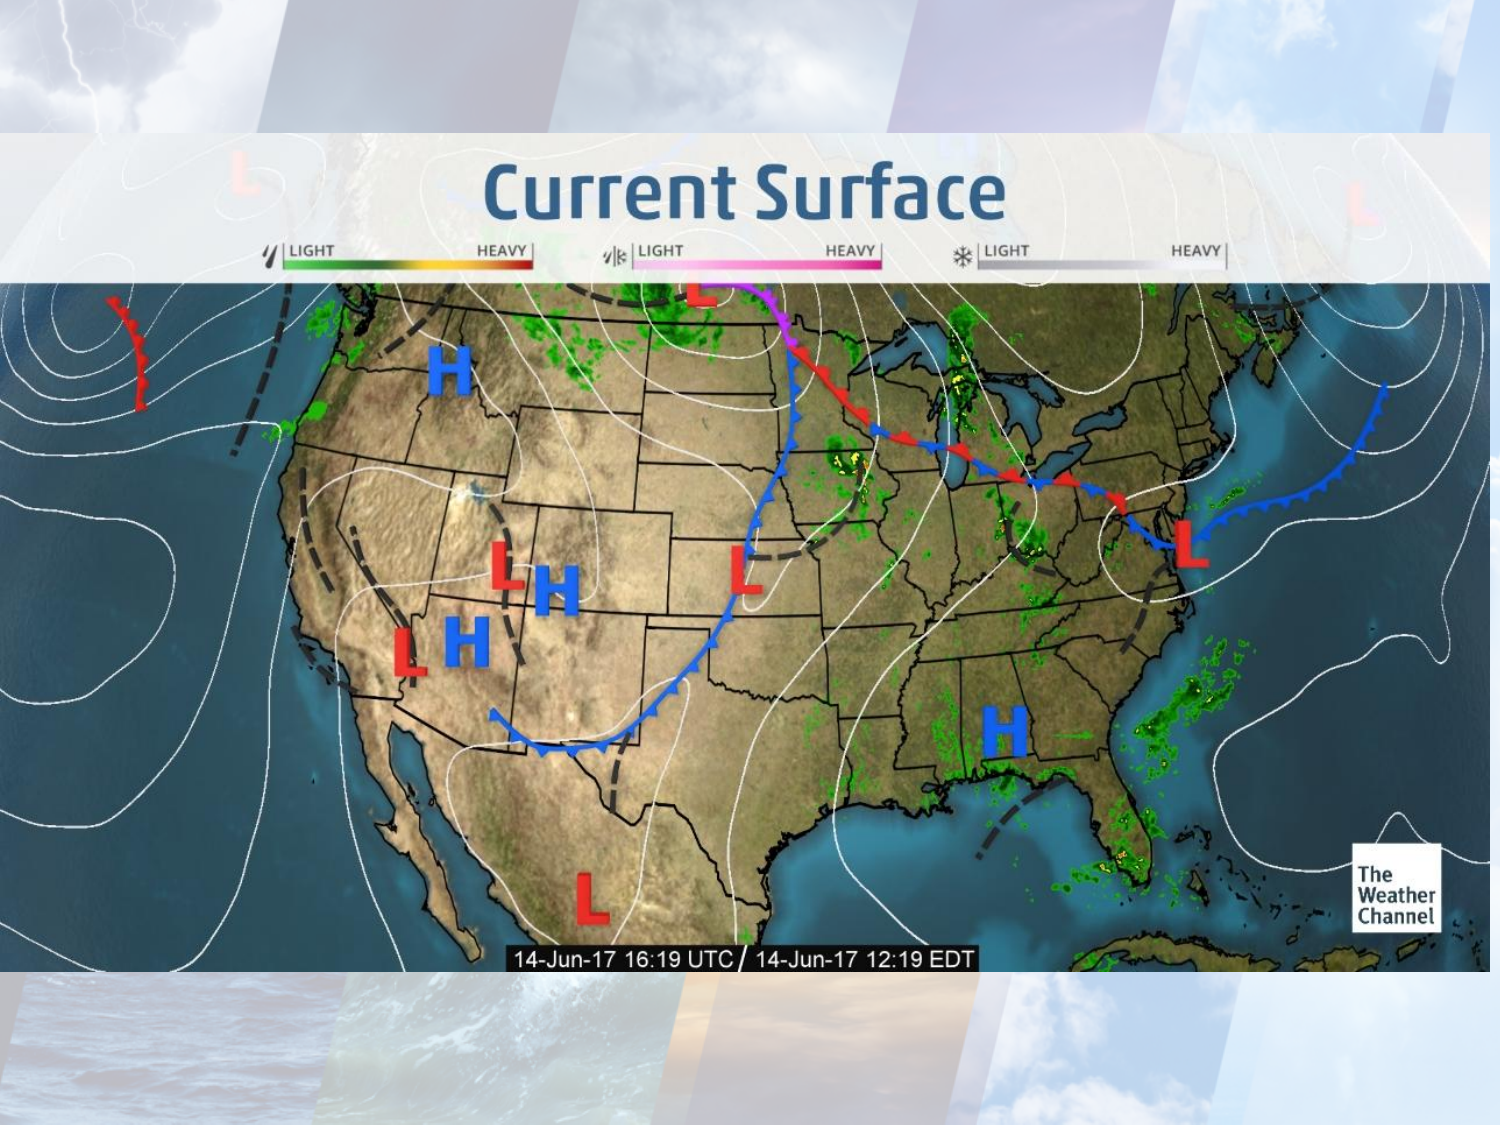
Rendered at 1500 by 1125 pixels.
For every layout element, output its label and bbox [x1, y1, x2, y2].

list [0, 133, 1490, 972]
